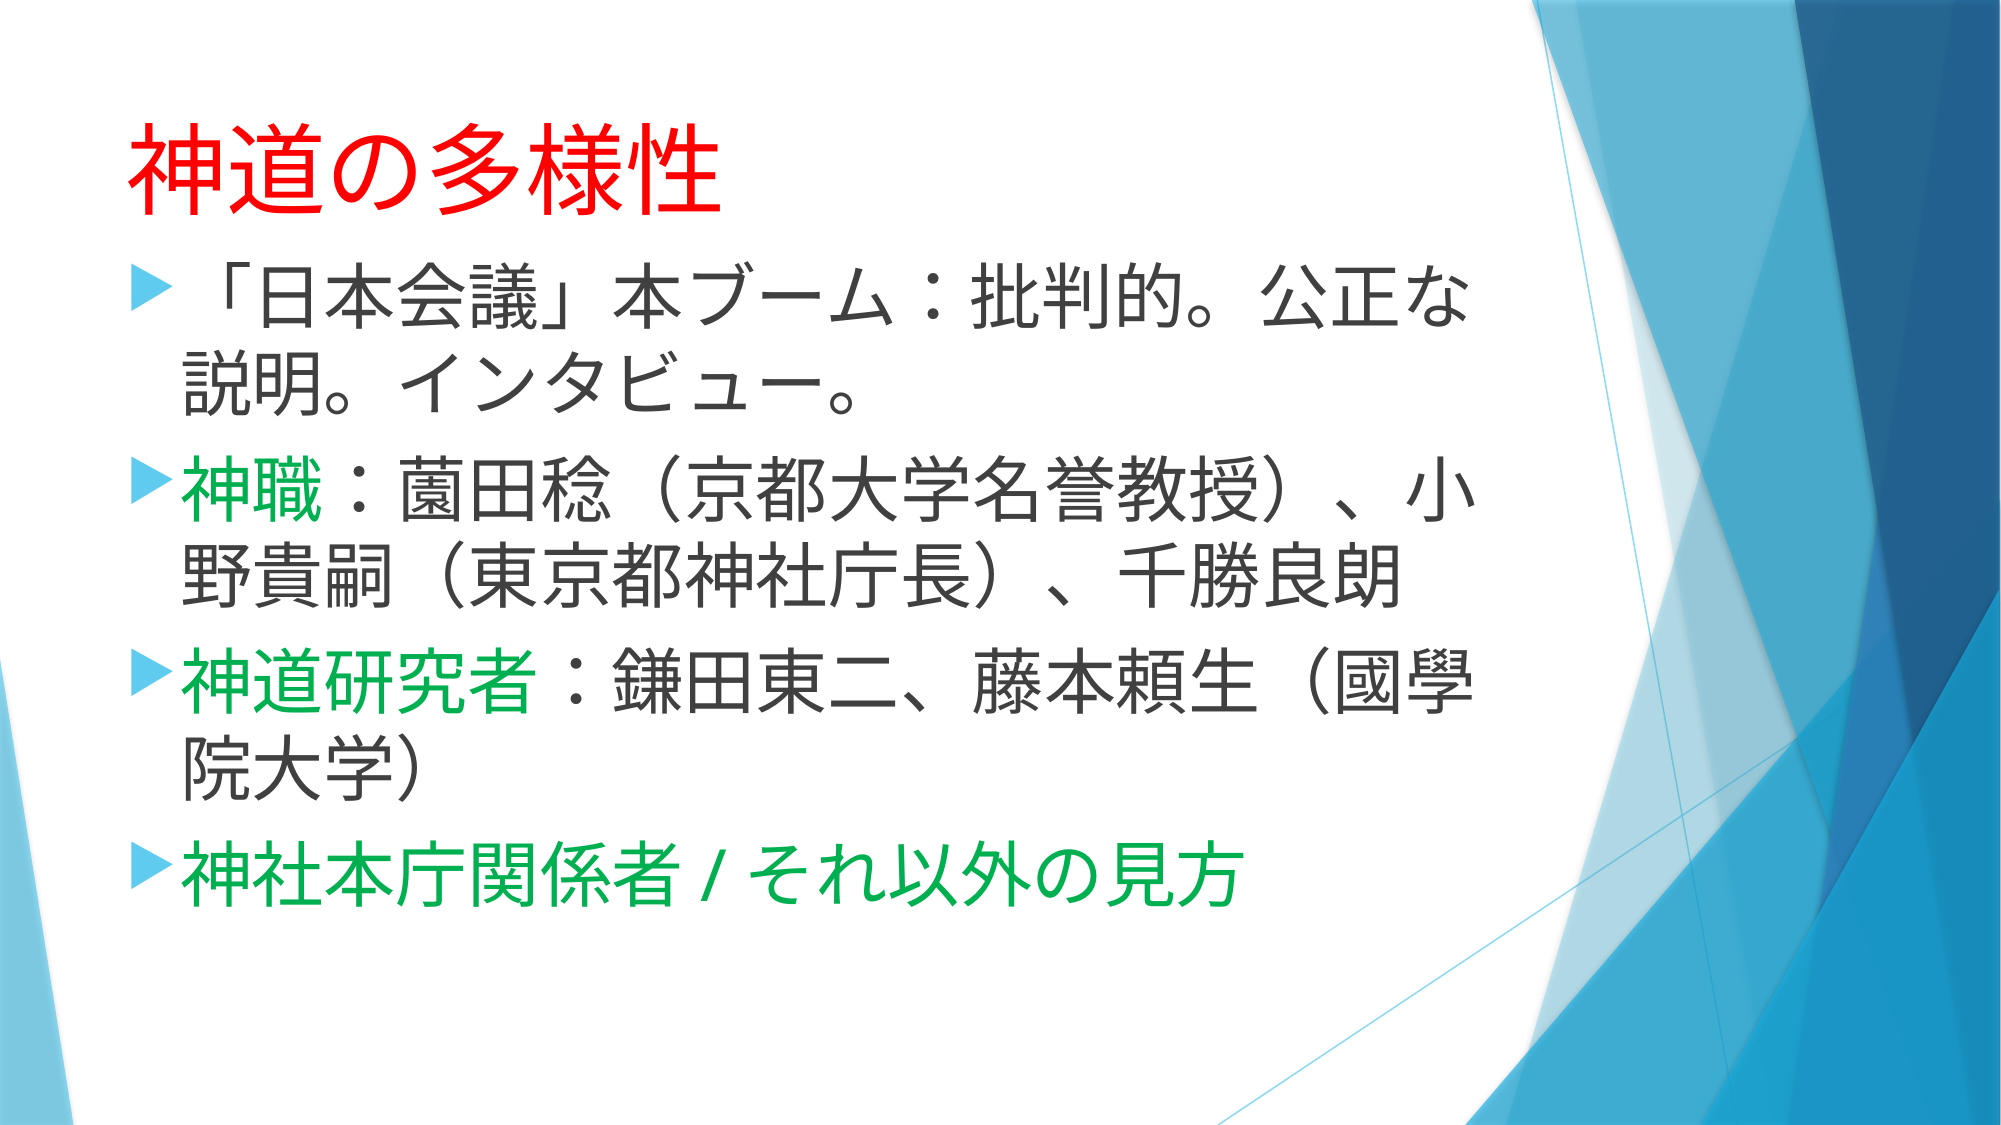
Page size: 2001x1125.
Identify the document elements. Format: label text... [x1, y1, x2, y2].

list 「日本会議」本ブーム：批判的。公正な説明。インタビュー。 神職：薗田稔（京都大学名誉教授）、小野貴嗣（東京都神社庁長）、千勝良朗 神道研究者：鎌田東二、藤本頼生（國學院大学） 神社本庁関係者/それ以外の見方 [111, 244, 1522, 992]
title 神道の多様性 [111, 99, 1522, 244]
